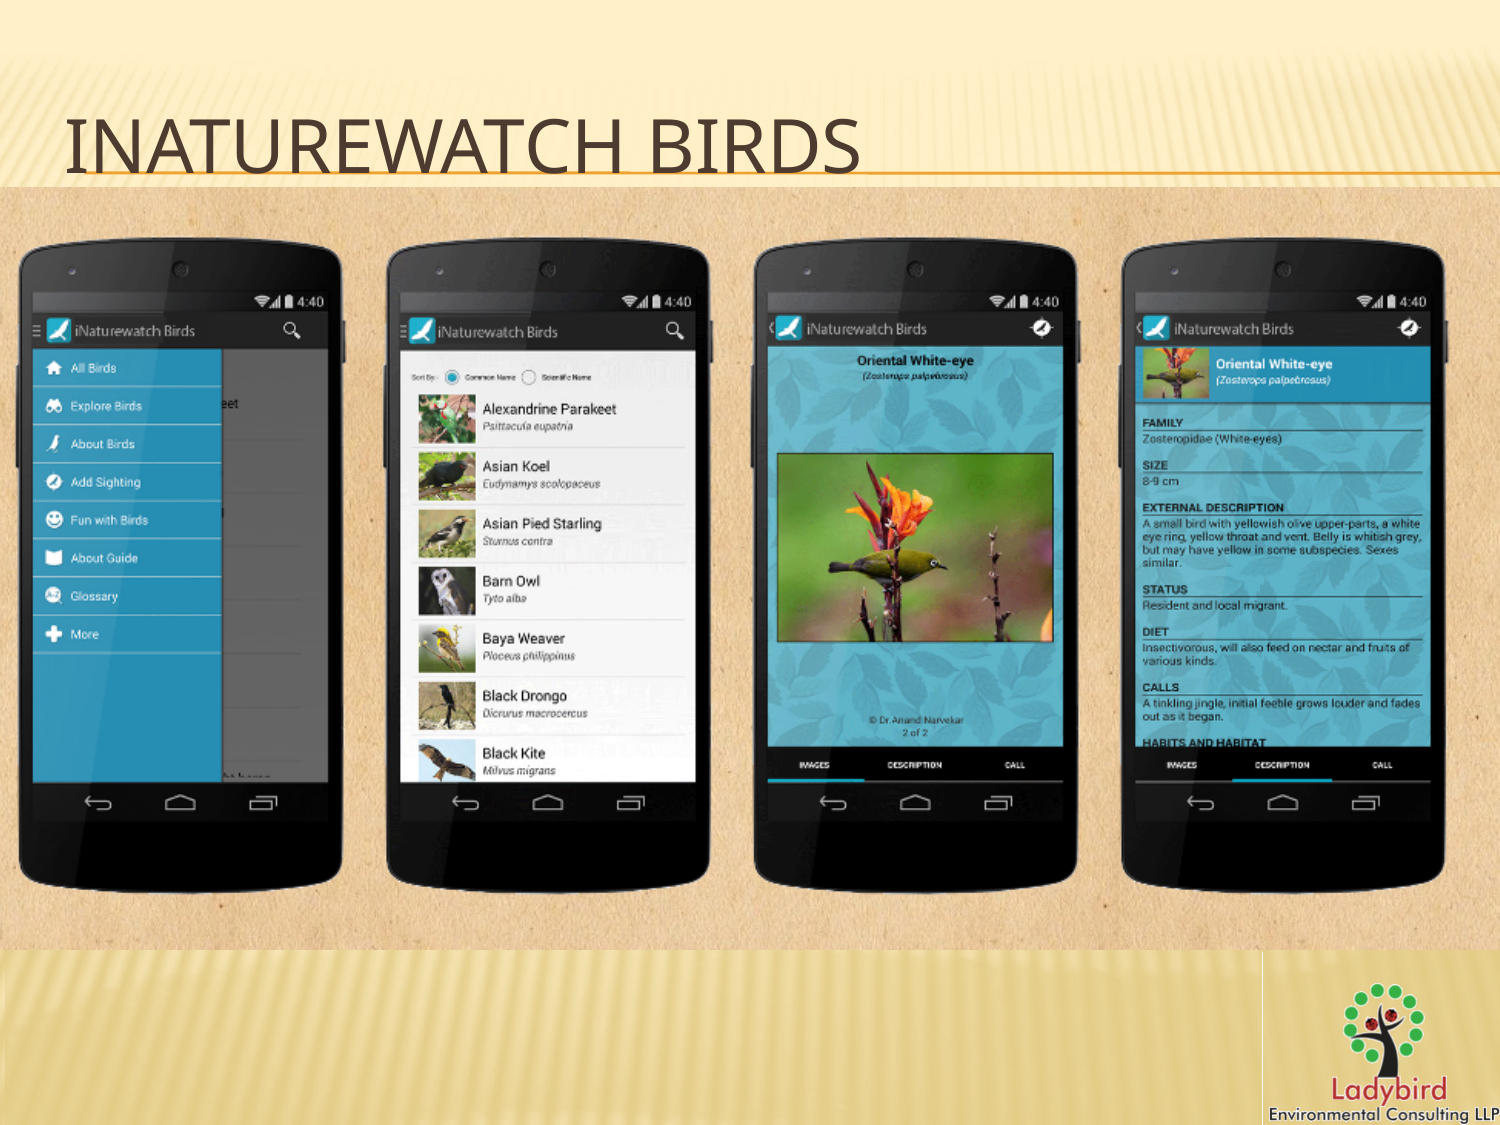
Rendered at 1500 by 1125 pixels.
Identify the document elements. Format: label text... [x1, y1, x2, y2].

title Inaturewatch birds [49, 75, 1475, 185]
picture [0, 187, 1500, 951]
picture [1262, 952, 1500, 1125]
